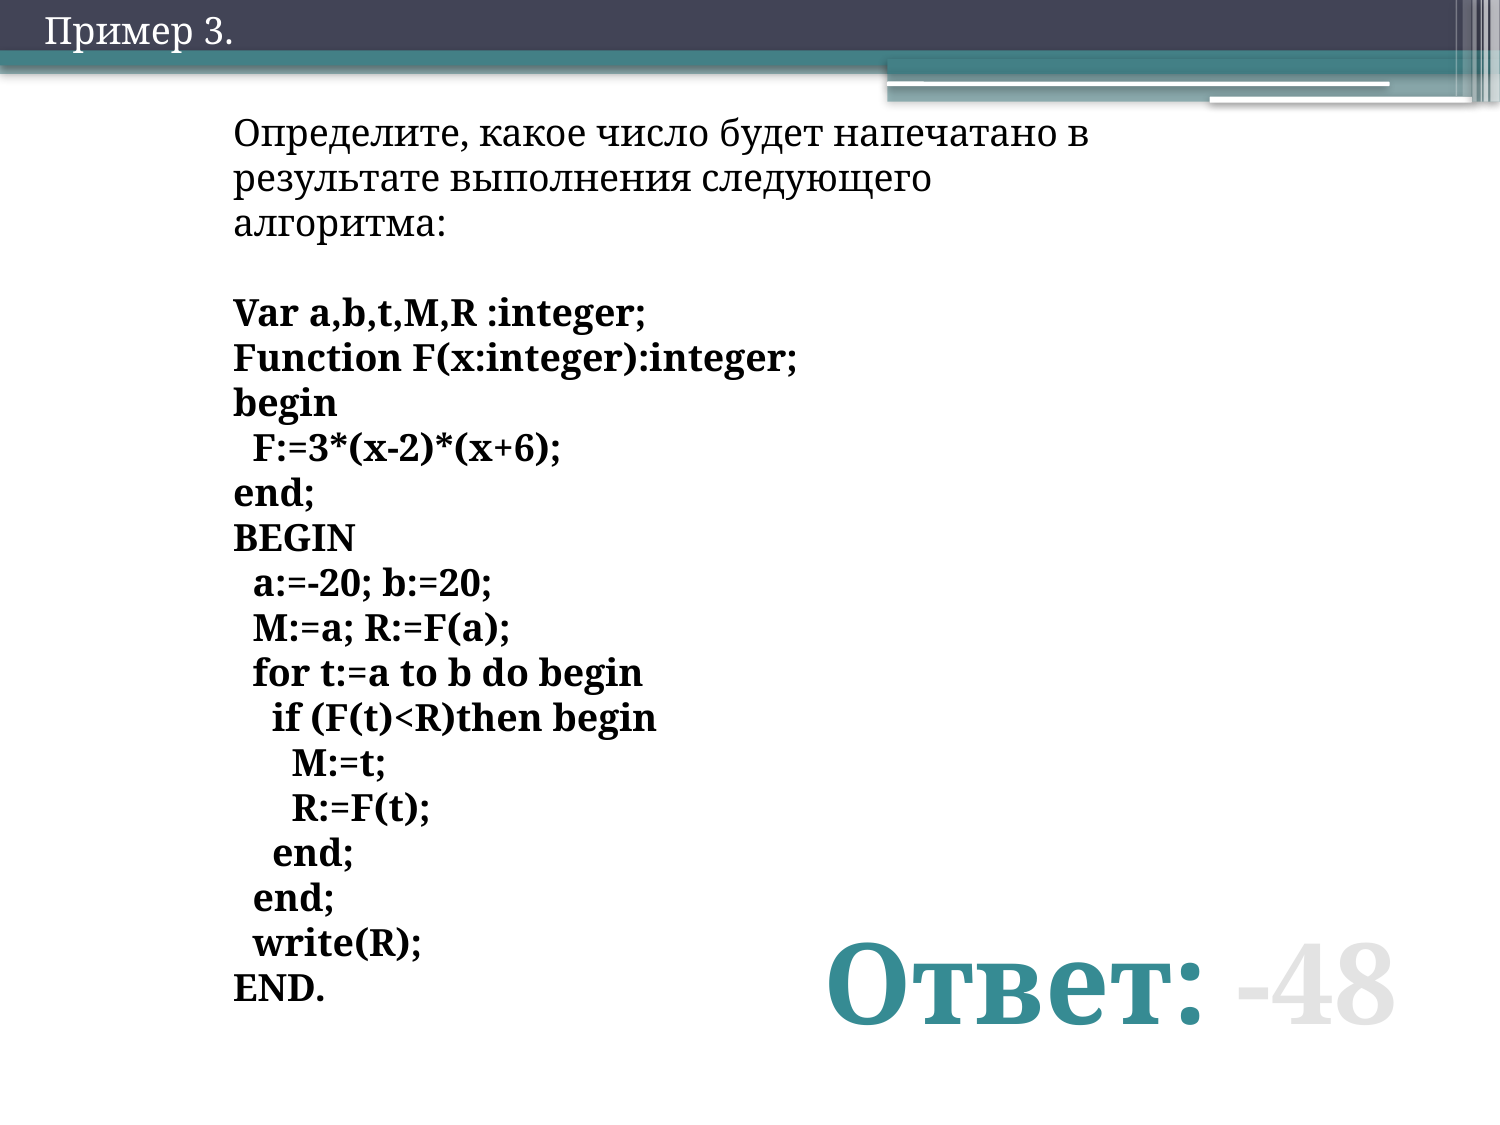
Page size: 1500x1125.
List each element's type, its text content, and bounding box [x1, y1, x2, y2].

text_box Пример 3. [29, 0, 432, 60]
text_box Определите, какое число будет напечатано в результате выполнения следующего алгоритма: Var a,b,t,M,R :integer; Function F(x:integer):integer; begin F:=3*(x-2)*(x+6); end; BEGIN a:=-20; b:=20; M:=a; R:=F(a); for t:=a to b do begin if (F(t)<R)then begin M:=t; R:=F(t); end; end; write(R); END. [218, 101, 1125, 1017]
text_box Ответ: -48 [807, 904, 1442, 1055]
